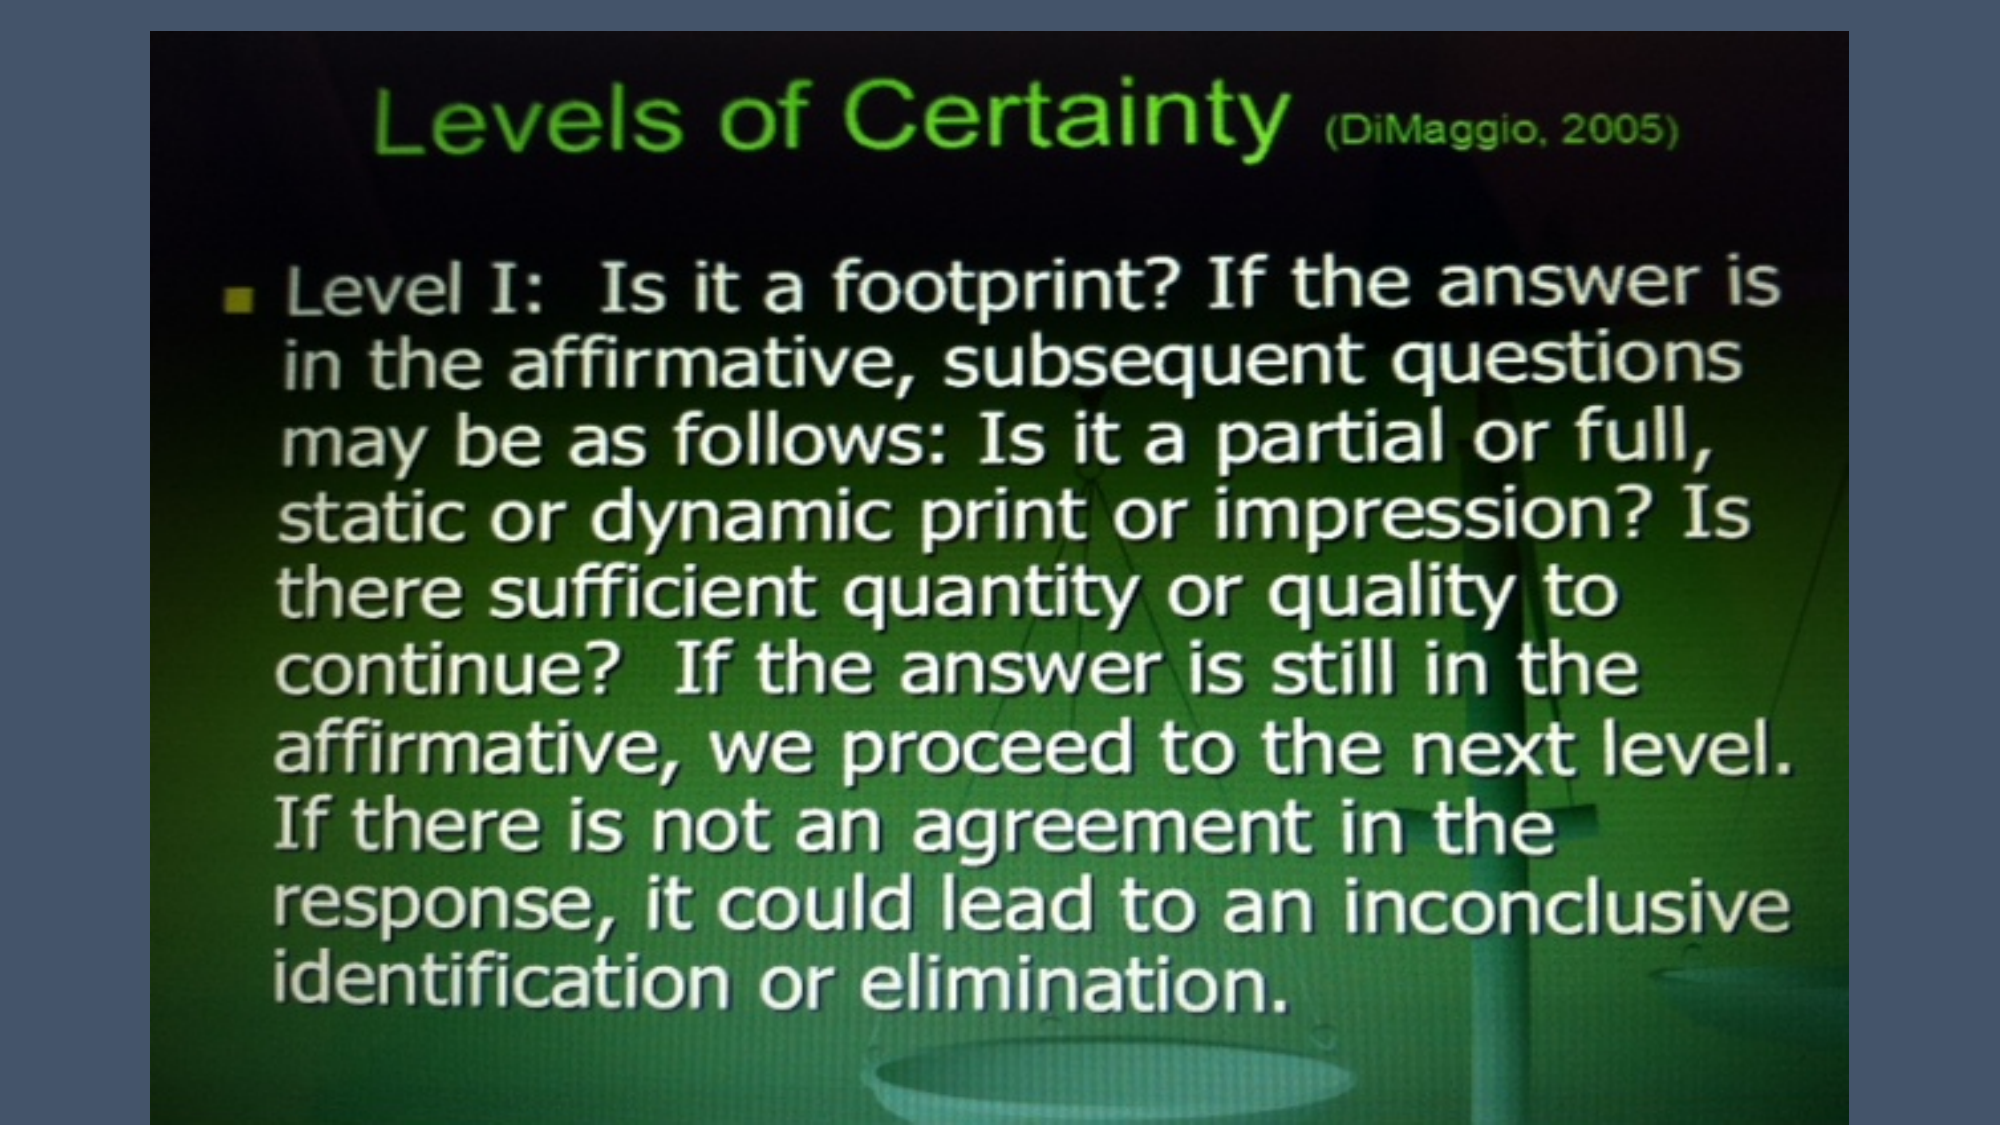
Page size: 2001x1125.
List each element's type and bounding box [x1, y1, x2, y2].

list [149, 31, 1849, 1125]
